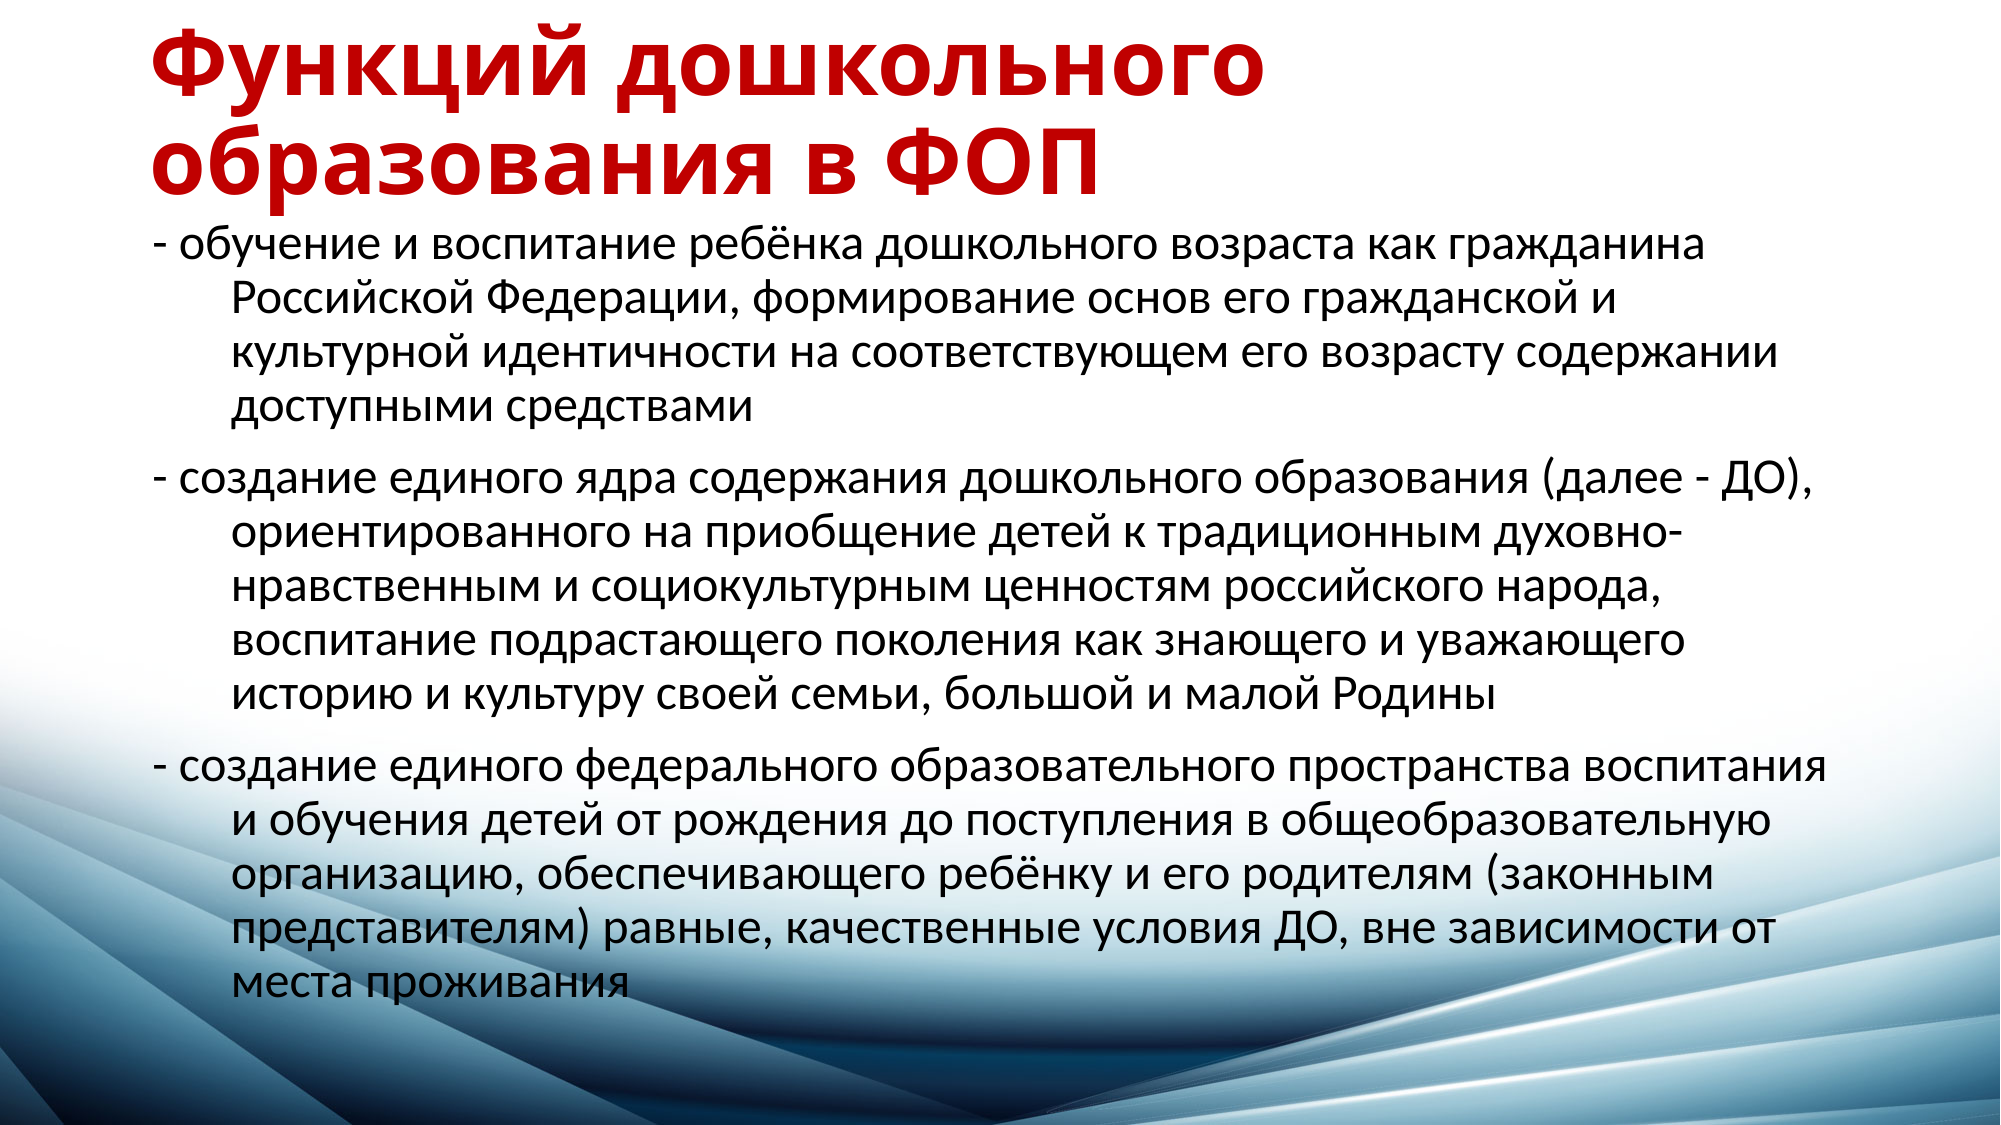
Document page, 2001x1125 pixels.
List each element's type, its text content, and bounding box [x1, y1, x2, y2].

list - обучение и воспитание ребёнка дошкольного возраста как гражданина Российской Федерации, формирование основ его гражданской и культурной идентичности на соответствующем его возрасту содержании доступными средствами - создание единого ядра содержания дошкольного образования (далее - ДО), ориентированного на приобщение детей к традиционным духовно-нравственным и социокультурным ценностям российского народа, воспитание подрастающего поколения как знающего и уважающего историю и культуру своей семьи, большой и малой Родины - создание единого федерального образовательного пространства воспитания и обучения детей от рождения до поступления в общеобразовательную организацию, обеспечивающего ребёнку и его родителям (законным представителям) равные, качественные условия ДО, вне зависимости от места проживания [137, 208, 1863, 1022]
title Функций дошкольного образования в ФОП [134, 28, 1860, 203]
picture [0, 0, 2000, 1125]
